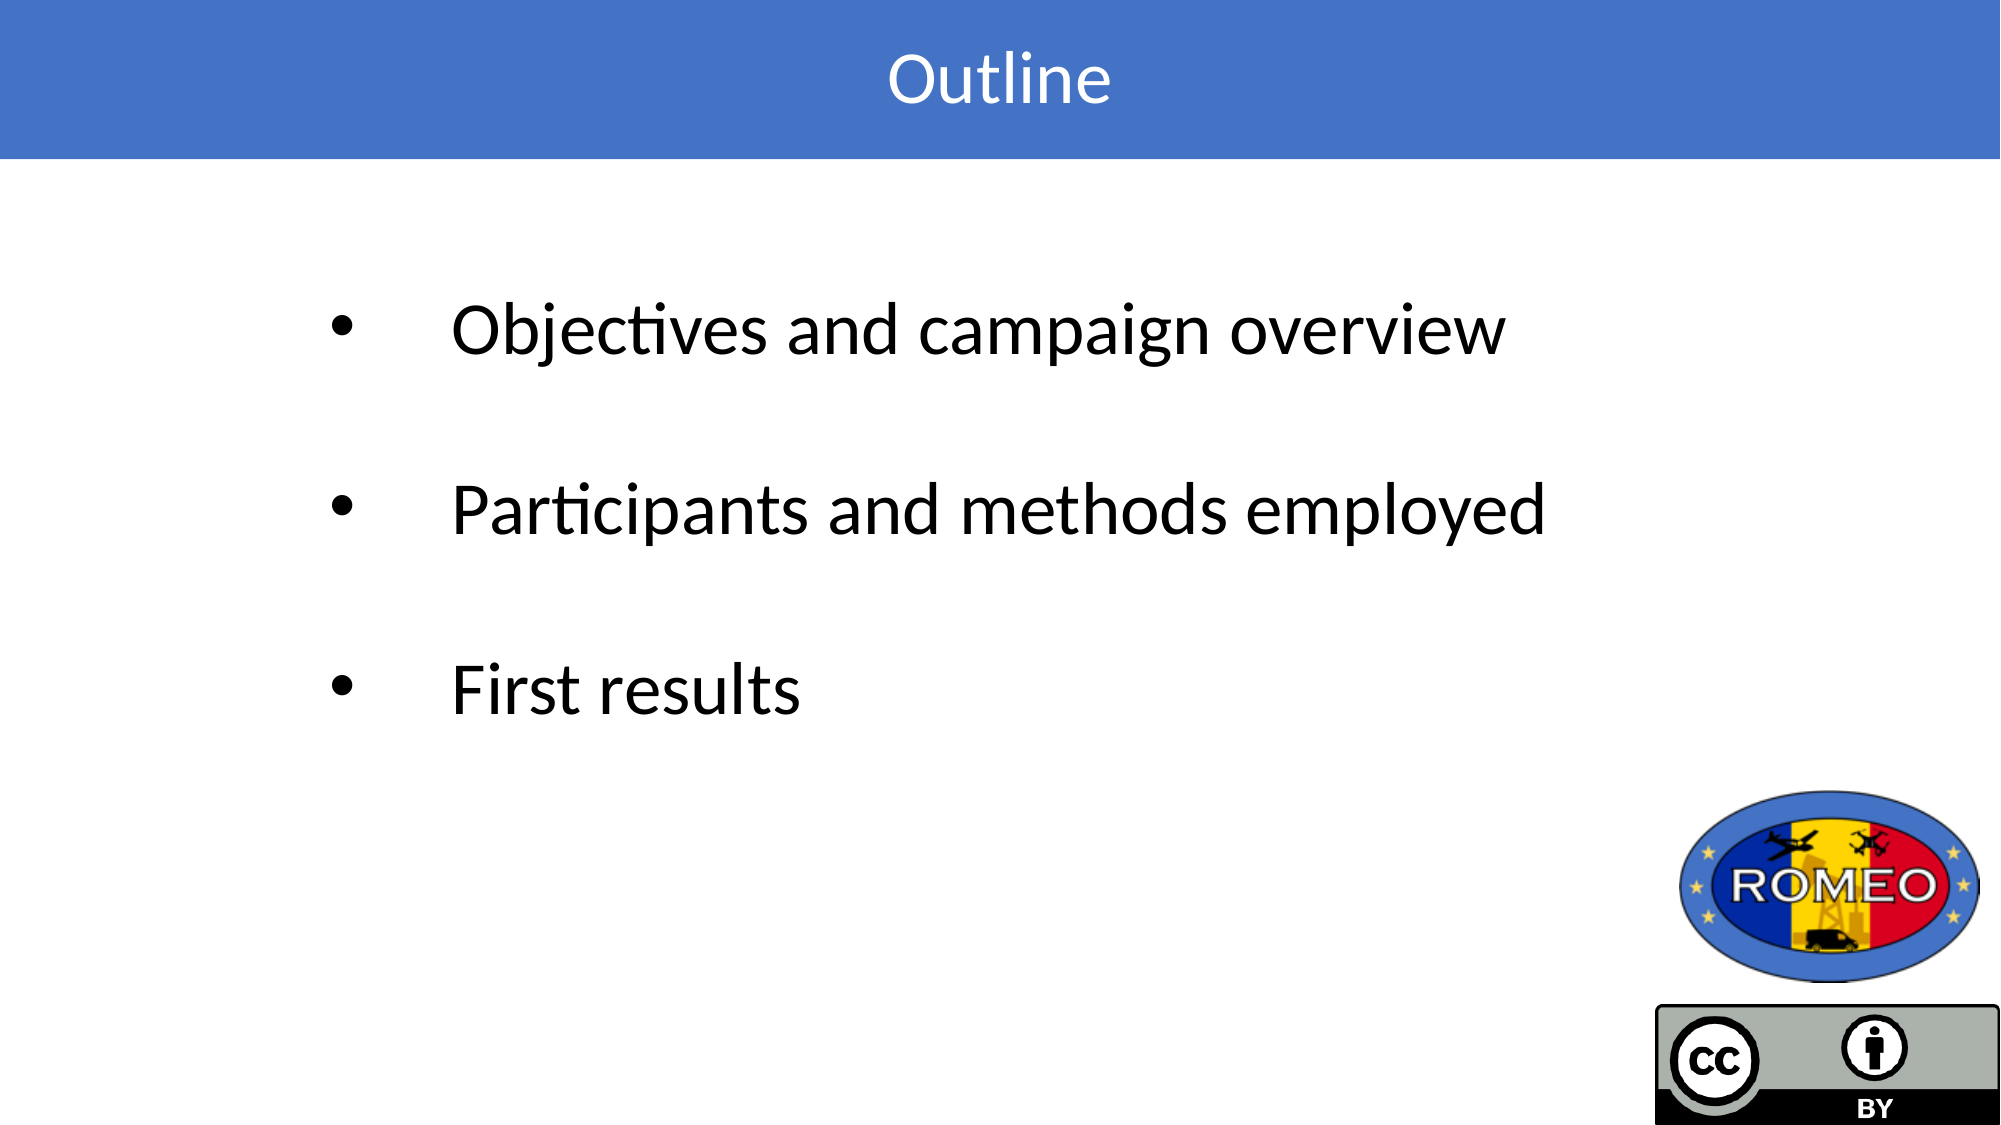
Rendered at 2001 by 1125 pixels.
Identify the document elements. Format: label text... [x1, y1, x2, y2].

title Outline [0, 0, 2000, 160]
picture [1655, 1004, 2000, 1125]
text_box Objectives and campaign overview Participants and methods employed First results [165, 272, 1835, 738]
picture [1679, 790, 1980, 983]
